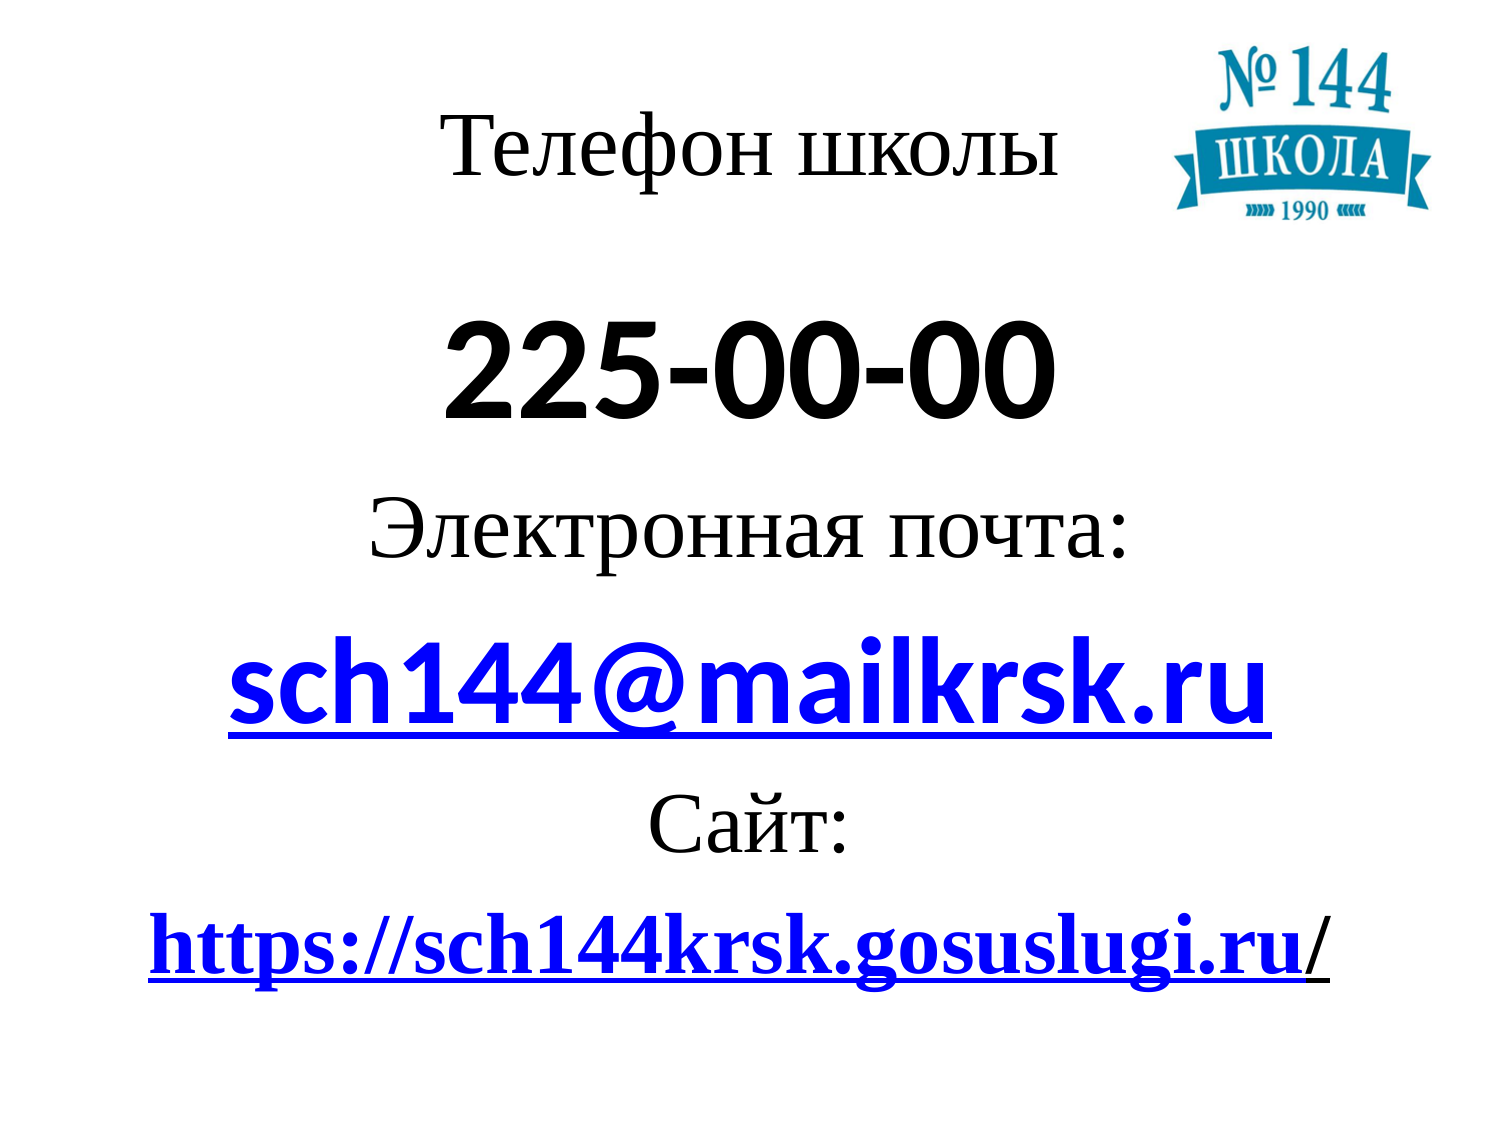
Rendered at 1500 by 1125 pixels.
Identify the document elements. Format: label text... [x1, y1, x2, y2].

list 225-00-00 Электронная почта: sch144@mailkrsk.ru Сайт: https://sch144krsk.gosuslugi.ru/ [75, 262, 1425, 1005]
title Телефон школы [75, 45, 1146, 233]
picture [1151, 30, 1453, 263]
